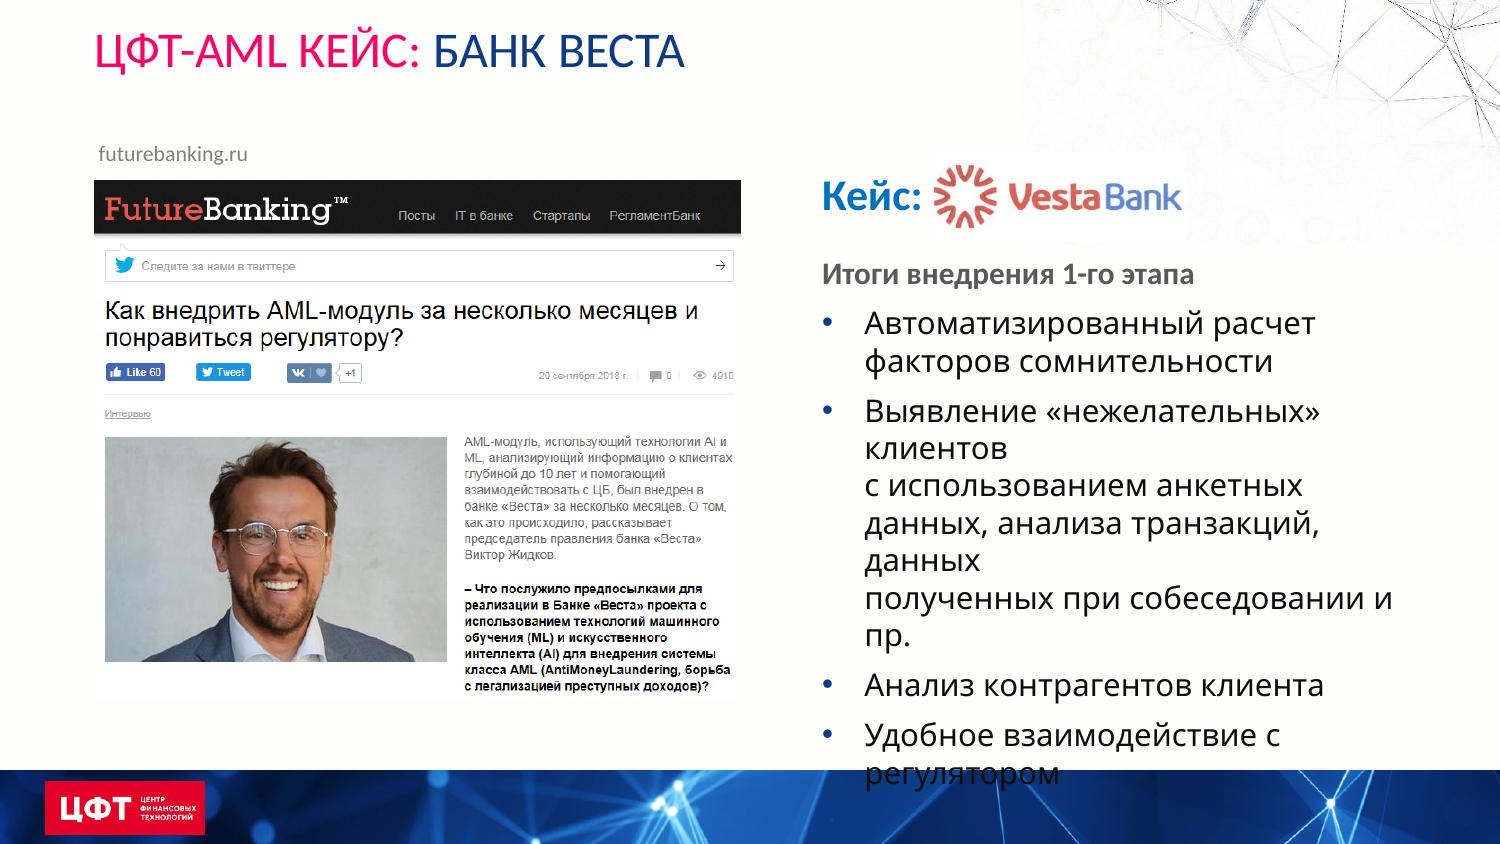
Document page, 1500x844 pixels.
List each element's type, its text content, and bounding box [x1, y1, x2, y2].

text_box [83, 131, 1446, 699]
picture [984, 770, 993, 782]
picture [1023, 770, 1032, 782]
picture [1003, 770, 1013, 782]
text_box ЦФТ-АМL КЕЙС: БАНК ВЕСТА [79, 23, 1449, 85]
picture [1045, 770, 1053, 780]
picture [918, 770, 926, 780]
picture [869, 770, 879, 782]
picture [1020, 0, 1500, 245]
picture [951, 770, 959, 775]
picture [0, 770, 1500, 844]
